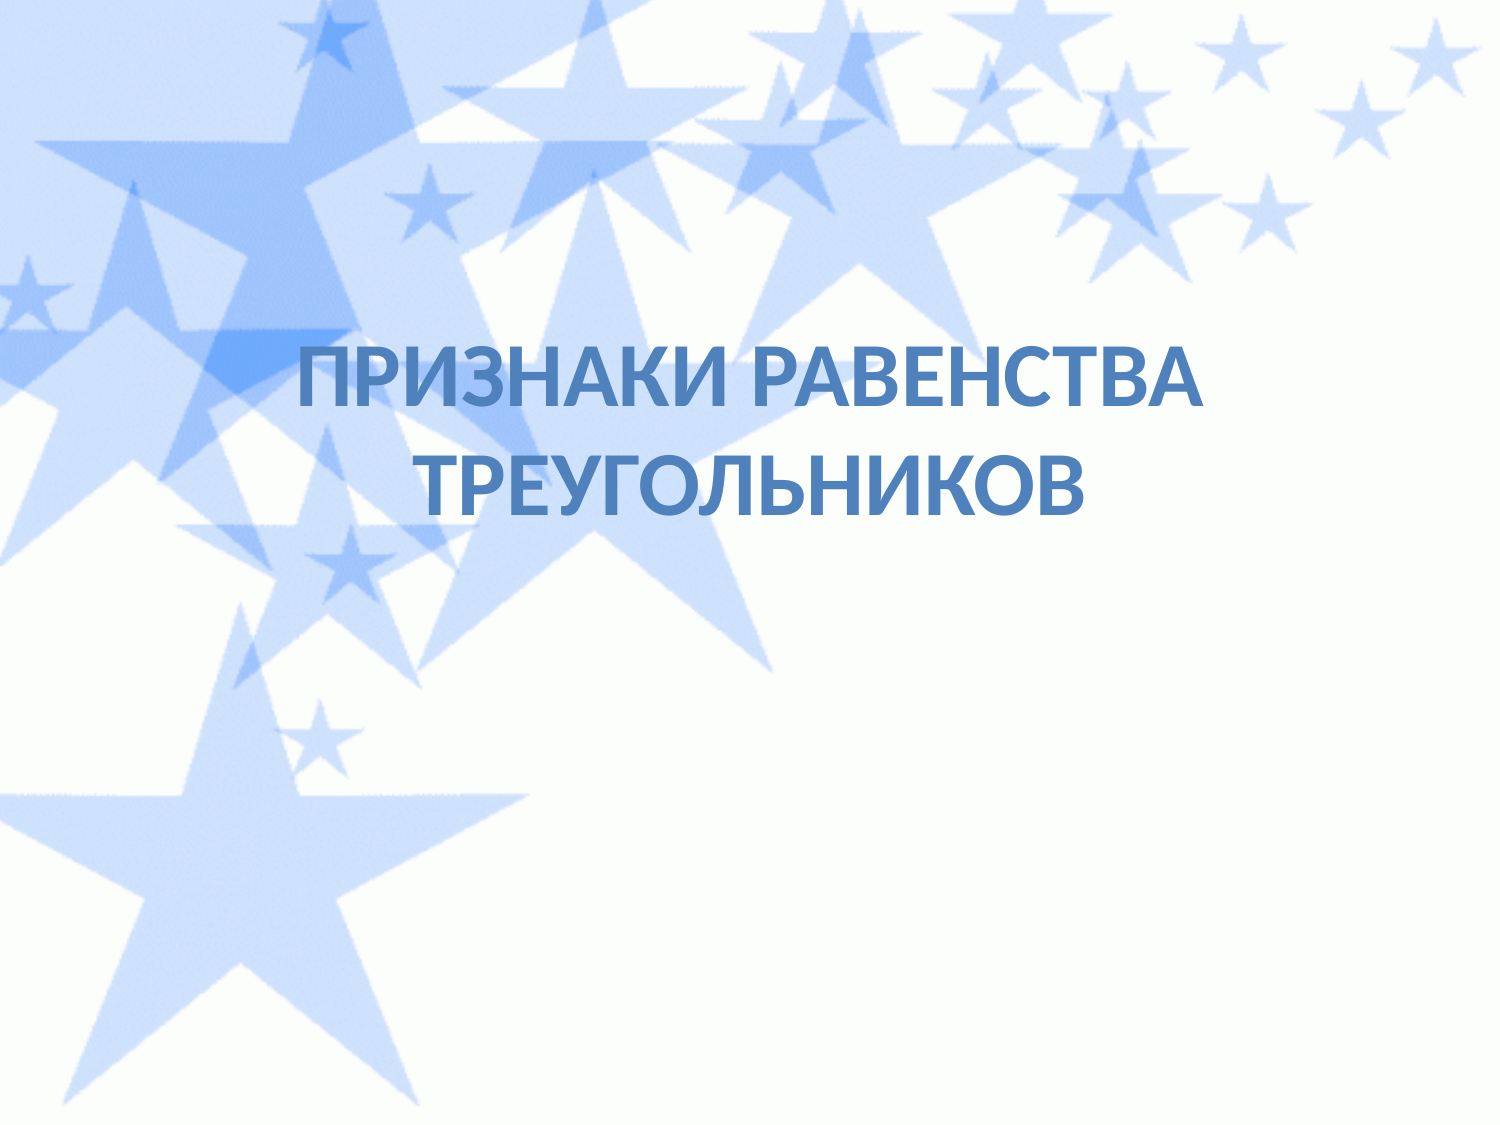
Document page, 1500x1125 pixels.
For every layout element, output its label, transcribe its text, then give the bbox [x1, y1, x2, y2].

picture [0, 0, 1500, 1125]
title Признаки равенства треугольников [112, 257, 1388, 591]
